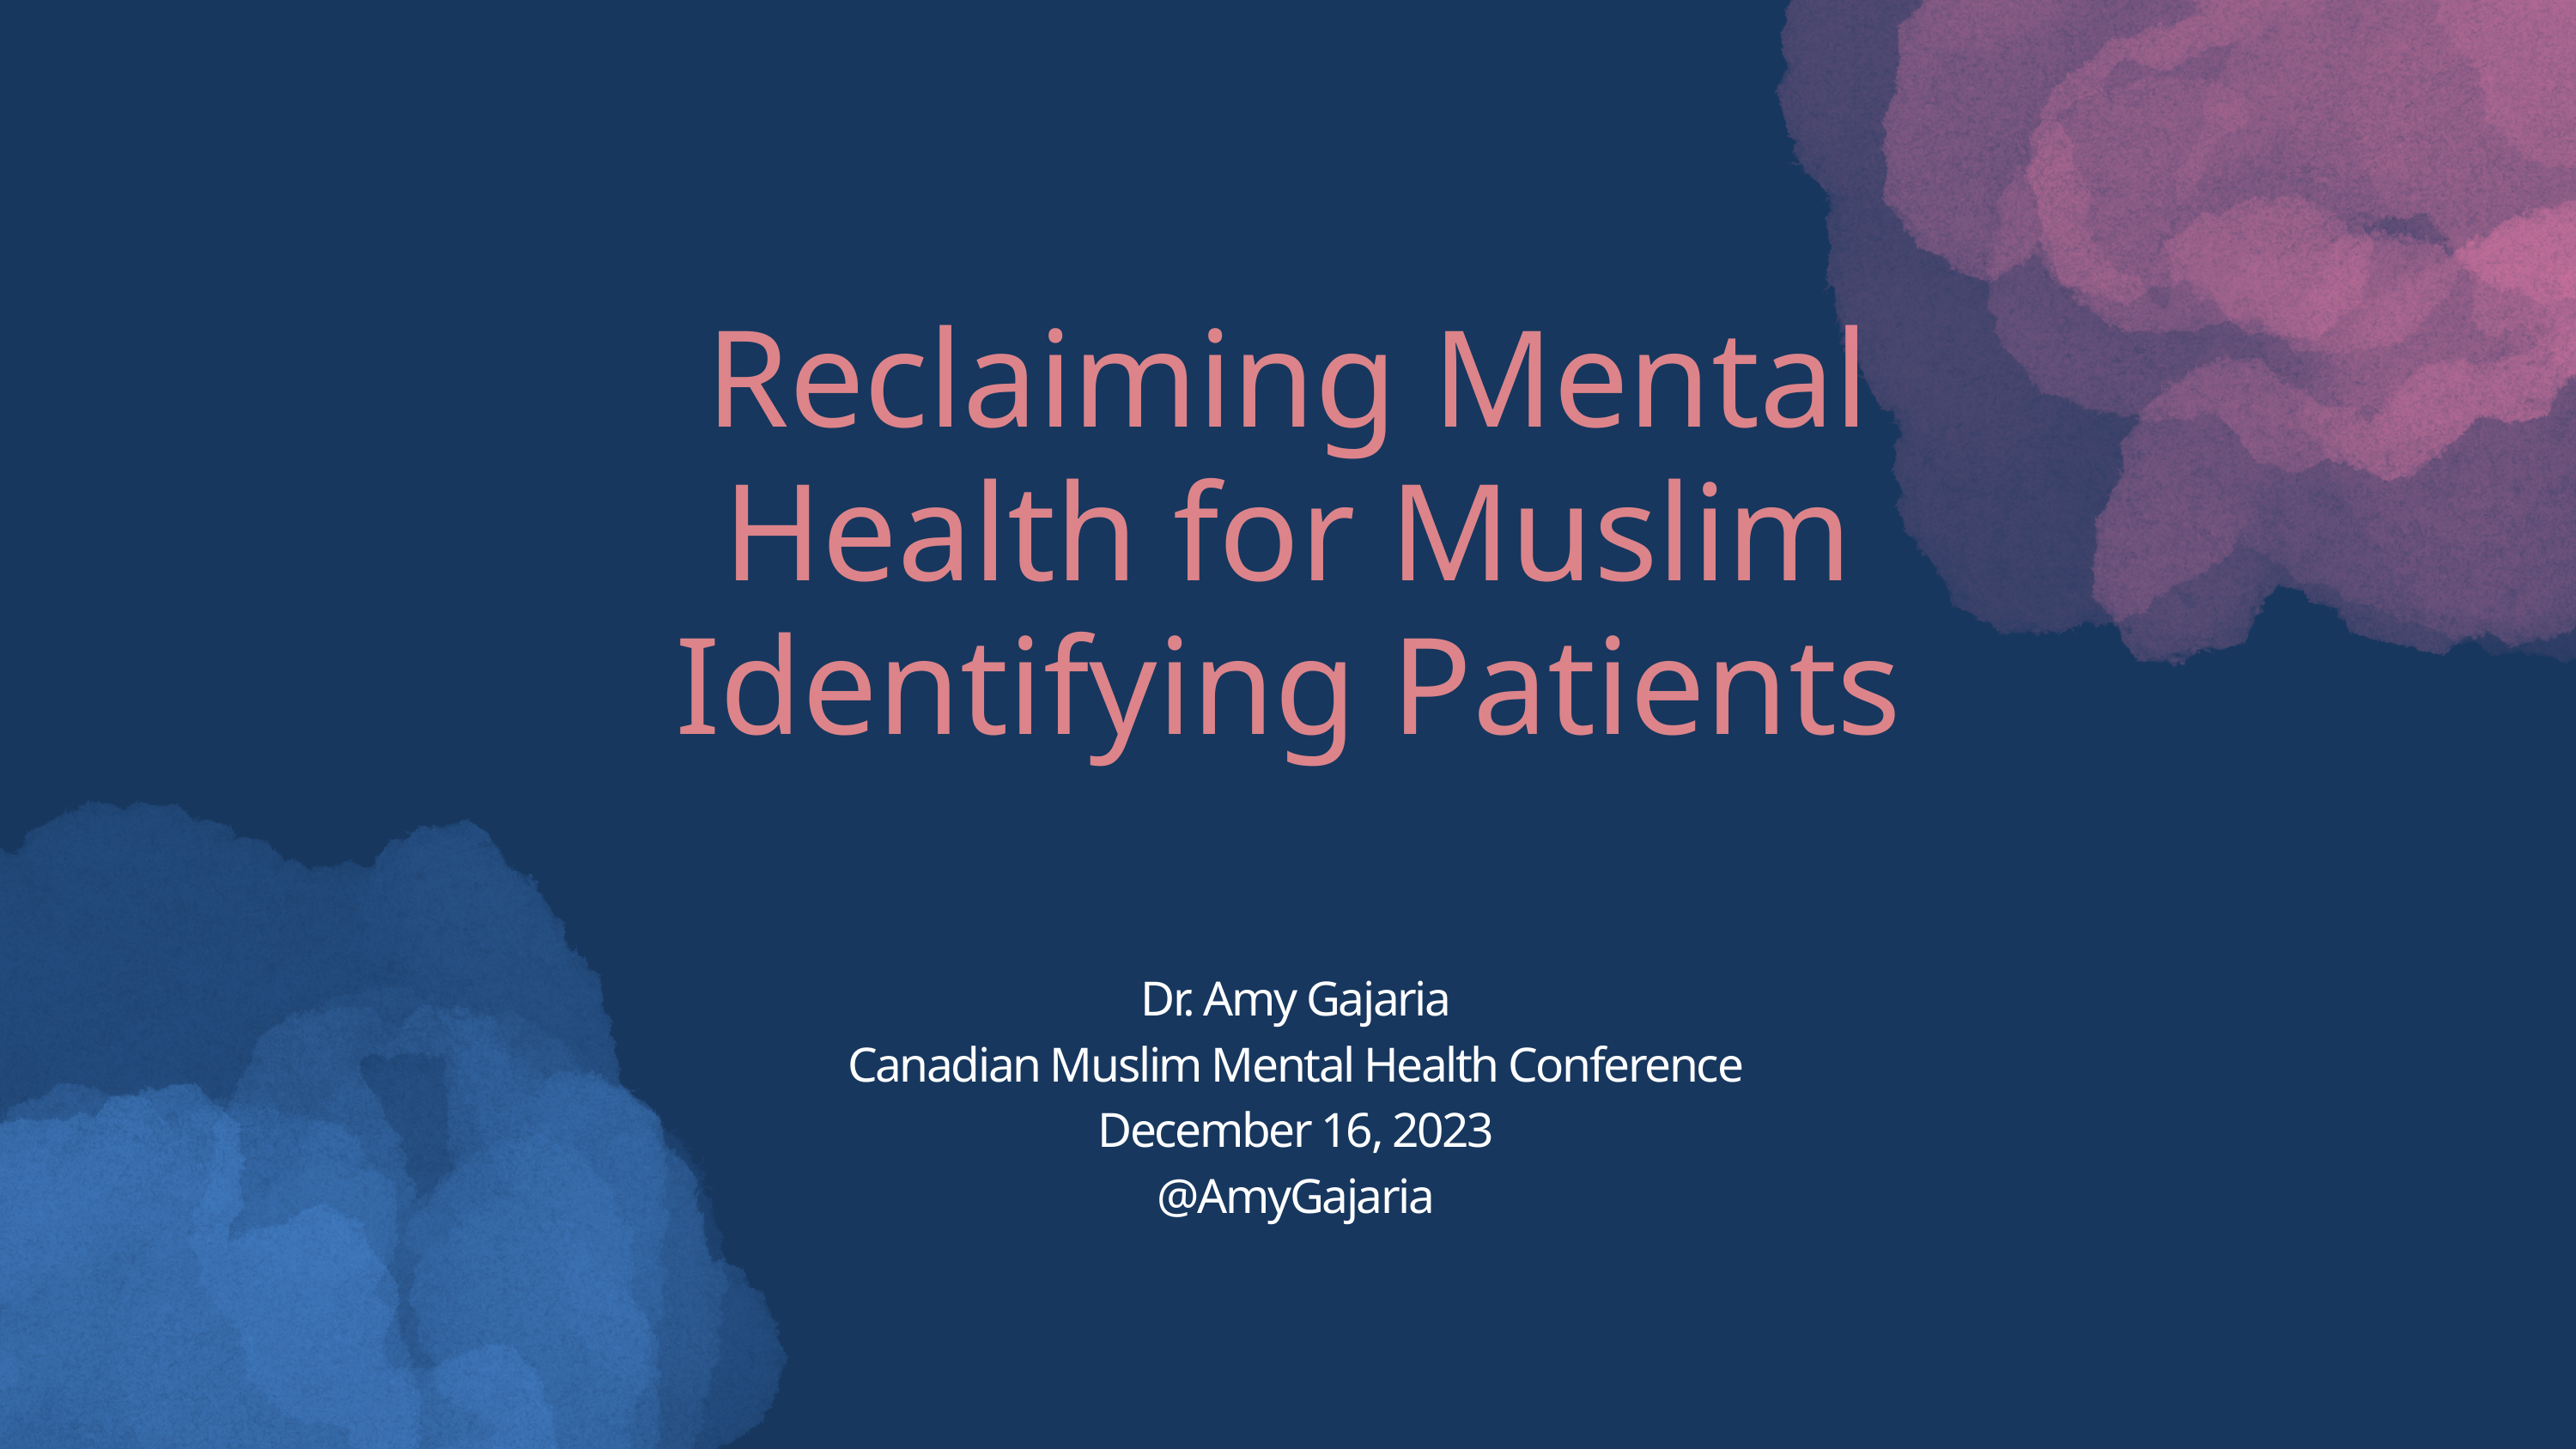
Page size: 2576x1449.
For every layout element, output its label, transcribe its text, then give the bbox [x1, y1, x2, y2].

text_box Dr. Amy Gajaria Canadian Muslim Mental Health Conference December 16, 2023 @AmyGajaria [794, 959, 2335, 1355]
text_box Reclaiming Mental Health for Muslim Identifying Patients [646, 300, 1930, 761]
text_box [0, 797, 794, 1449]
text_box [1771, 0, 2576, 675]
